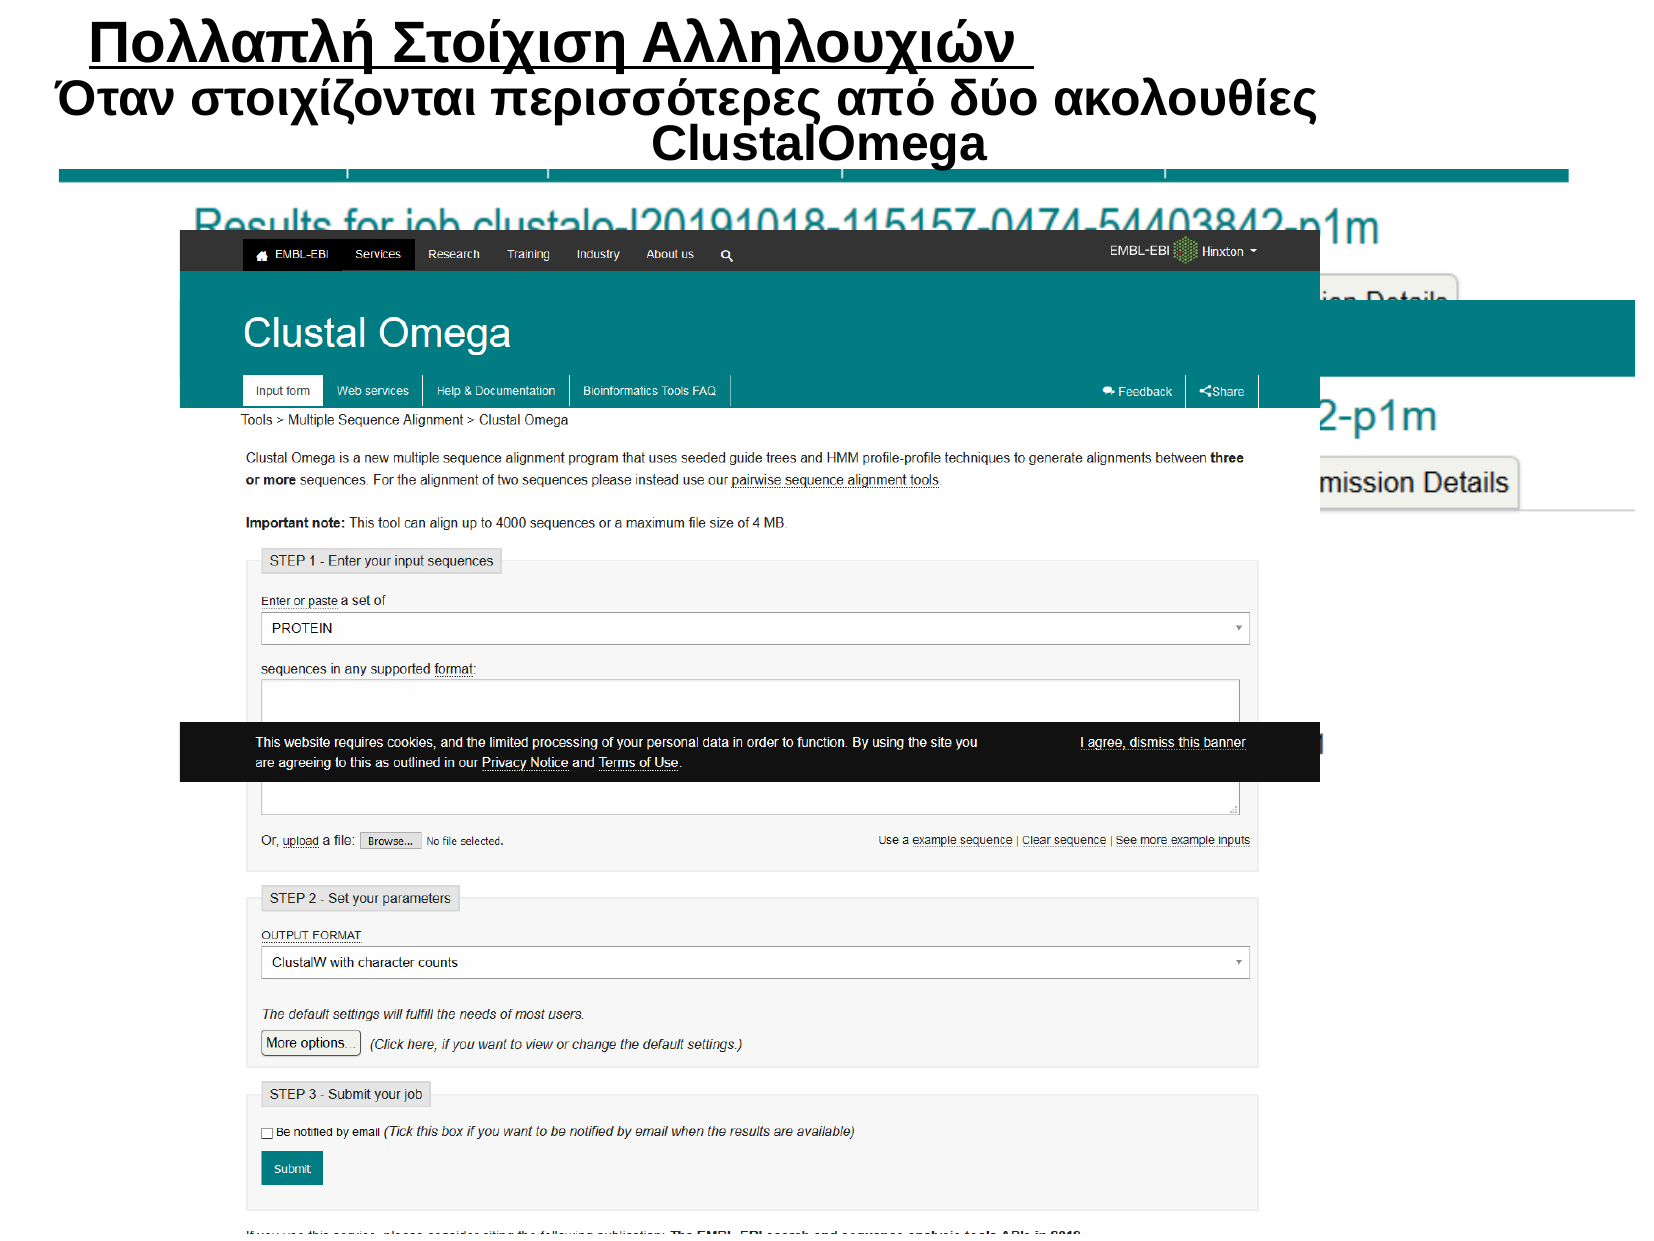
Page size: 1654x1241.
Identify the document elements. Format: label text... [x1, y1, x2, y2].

text_box Όταν στοιχίζονται περισσότερες από δύο ακολουθίες [29, 64, 1571, 153]
picture [58, 168, 1636, 1235]
text_box Πολλαπλή Στοίχιση Αλληλουχιών [35, 0, 1087, 64]
text_box ClustalOmega [636, 153, 1087, 167]
